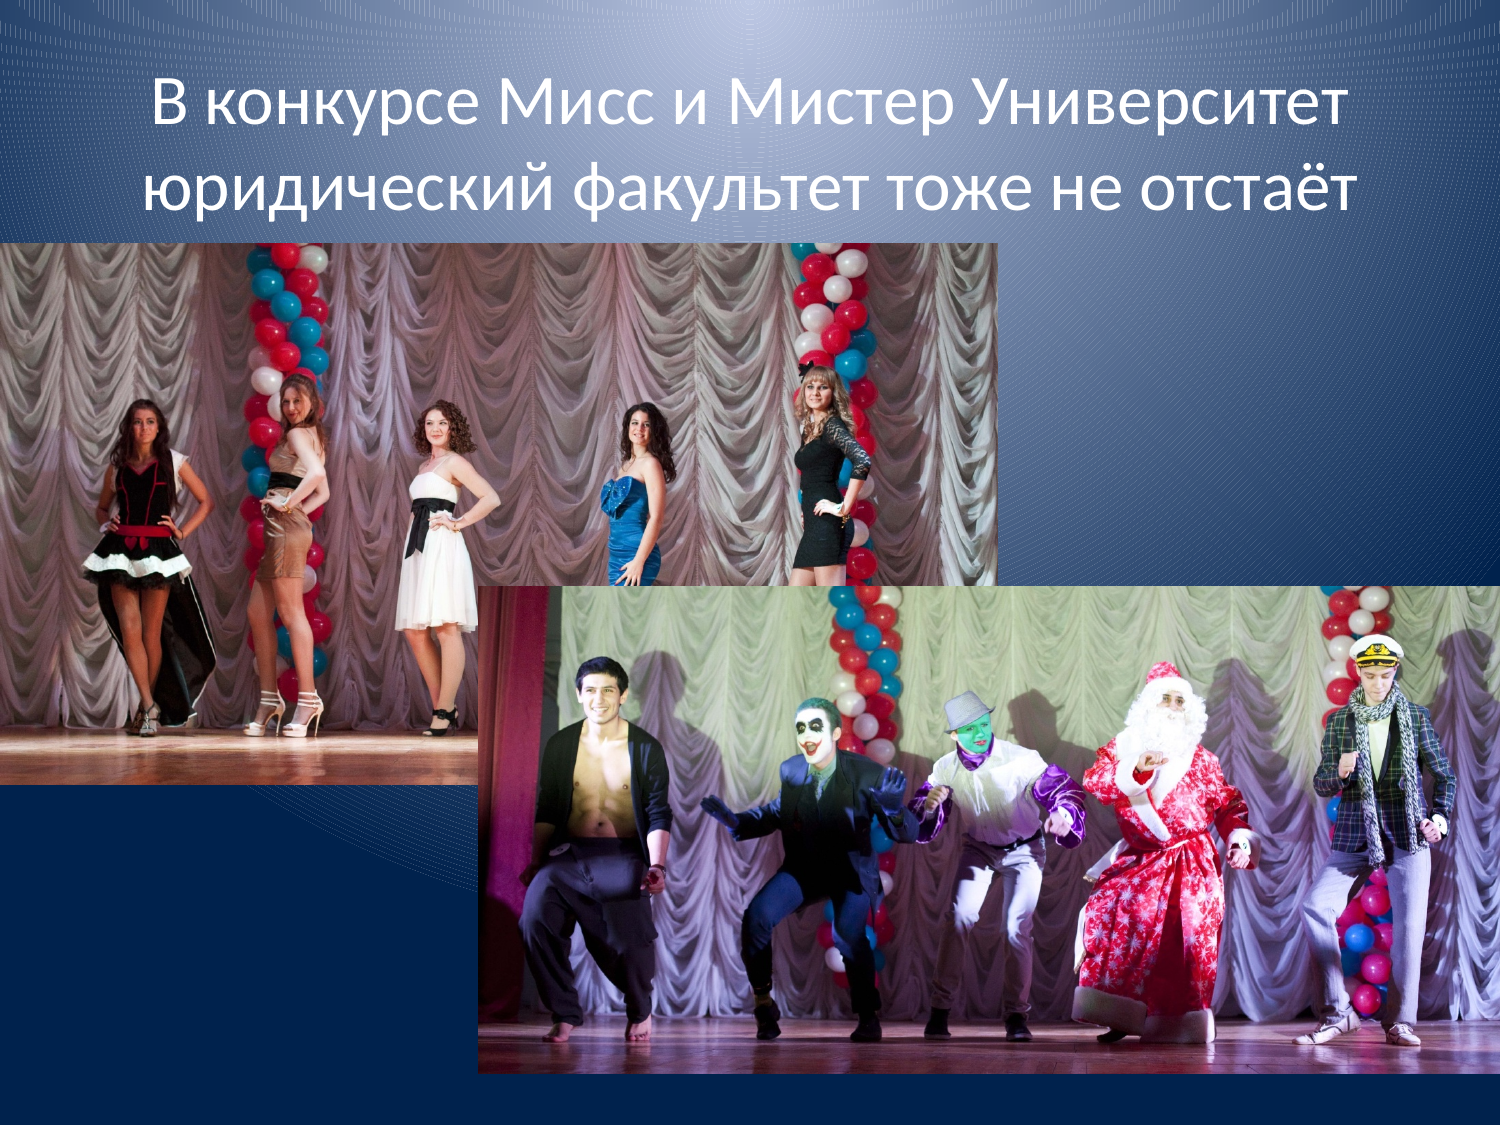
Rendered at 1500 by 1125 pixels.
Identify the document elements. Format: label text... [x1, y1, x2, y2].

picture [0, 243, 1500, 1074]
title В конкурсе Мисс и Мистер Университет юридический факультет тоже не отстаёт [75, 45, 1425, 233]
